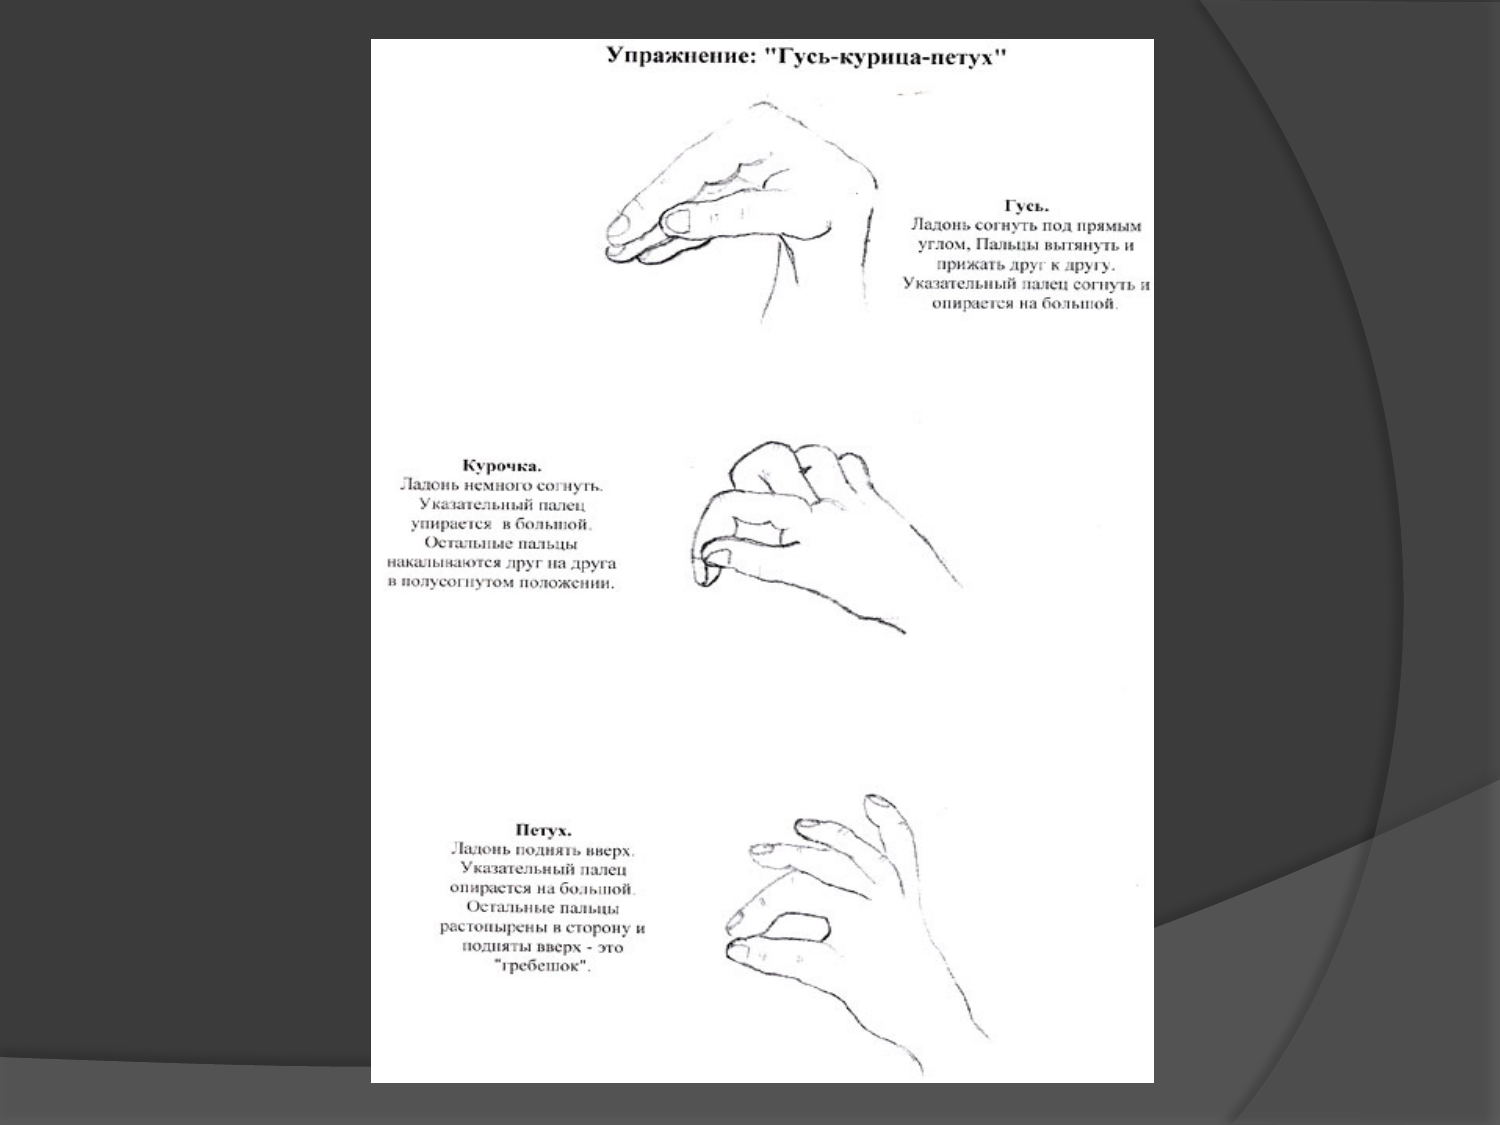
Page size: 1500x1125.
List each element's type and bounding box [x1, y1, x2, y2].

picture [371, 39, 1154, 1083]
